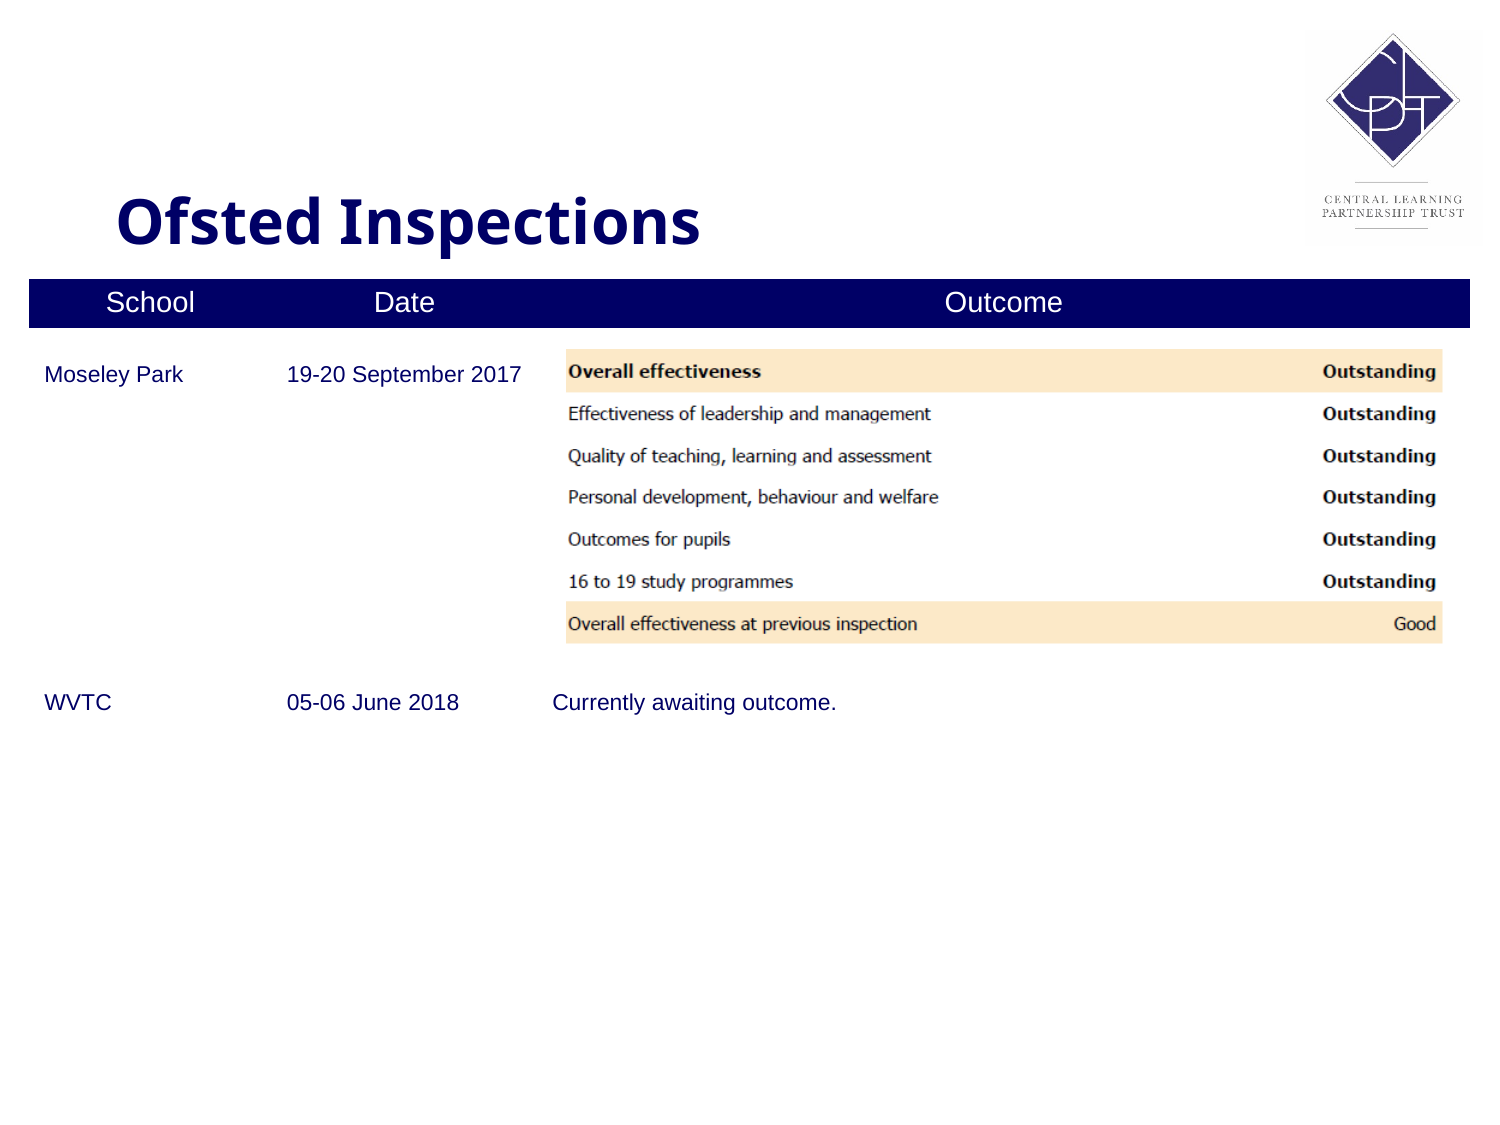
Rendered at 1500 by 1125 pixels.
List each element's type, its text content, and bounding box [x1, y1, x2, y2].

table_cell [537, 328, 1470, 656]
table_cell 19-20 September 2017 [272, 328, 537, 656]
list Ofsted Inspections [100, 101, 1447, 279]
table_header School [29, 279, 272, 328]
table_cell 05-06 June 2018 [272, 656, 537, 1084]
picture [1304, 30, 1483, 246]
table_header Date [272, 279, 537, 328]
picture [565, 349, 1445, 646]
table_cell Currently awaiting outcome. [537, 656, 1470, 1084]
table_cell Moseley Park [29, 328, 272, 656]
table_header Outcome [537, 279, 1470, 328]
table_cell WVTC [29, 656, 272, 1084]
